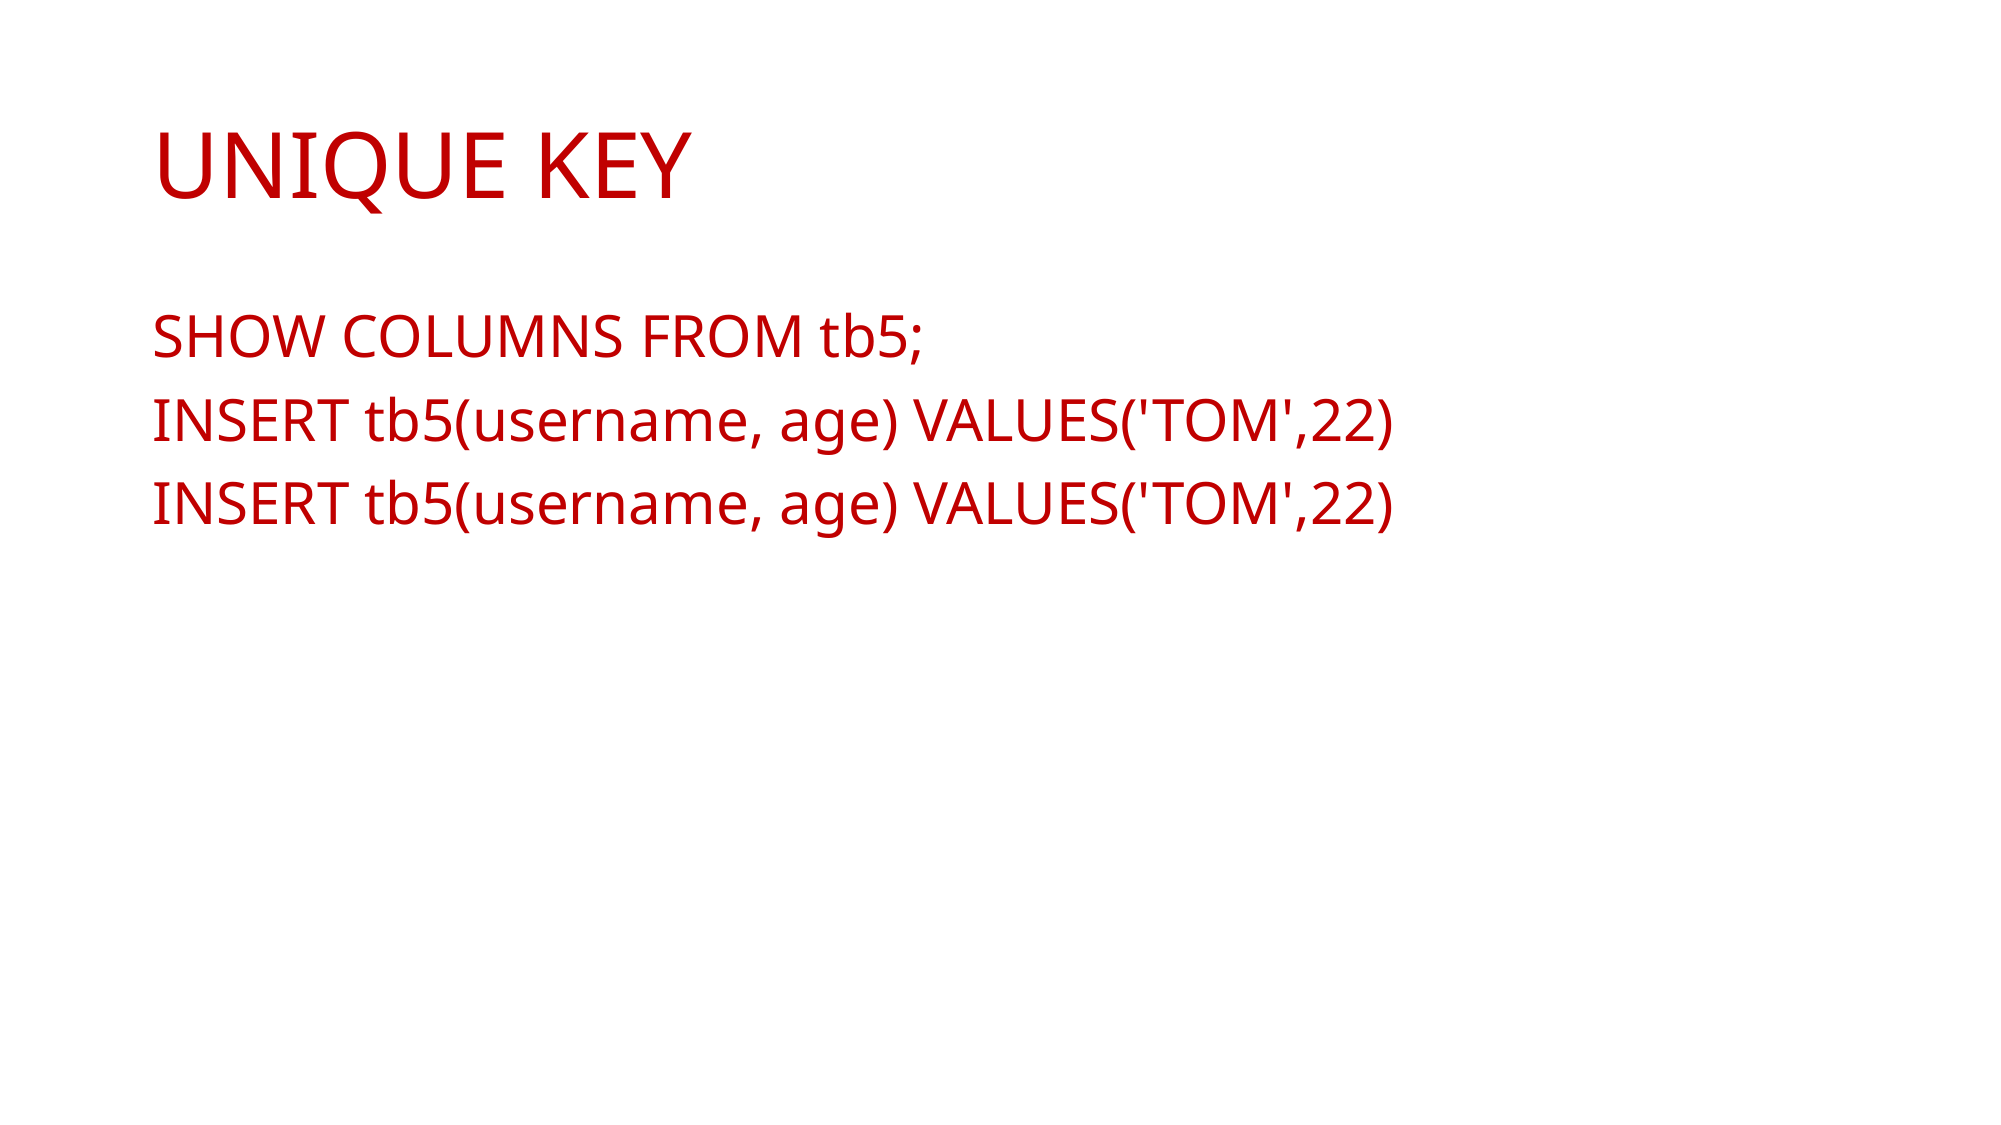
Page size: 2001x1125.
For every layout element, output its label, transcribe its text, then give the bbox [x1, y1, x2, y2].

list SHOW COLUMNS FROM tb5; INSERT tb5(username, age) VALUES('TOM',22) INSERT tb5(username, age) VALUES('TOM',22) [137, 299, 1863, 1014]
title UNIQUE KEY [137, 59, 1863, 278]
